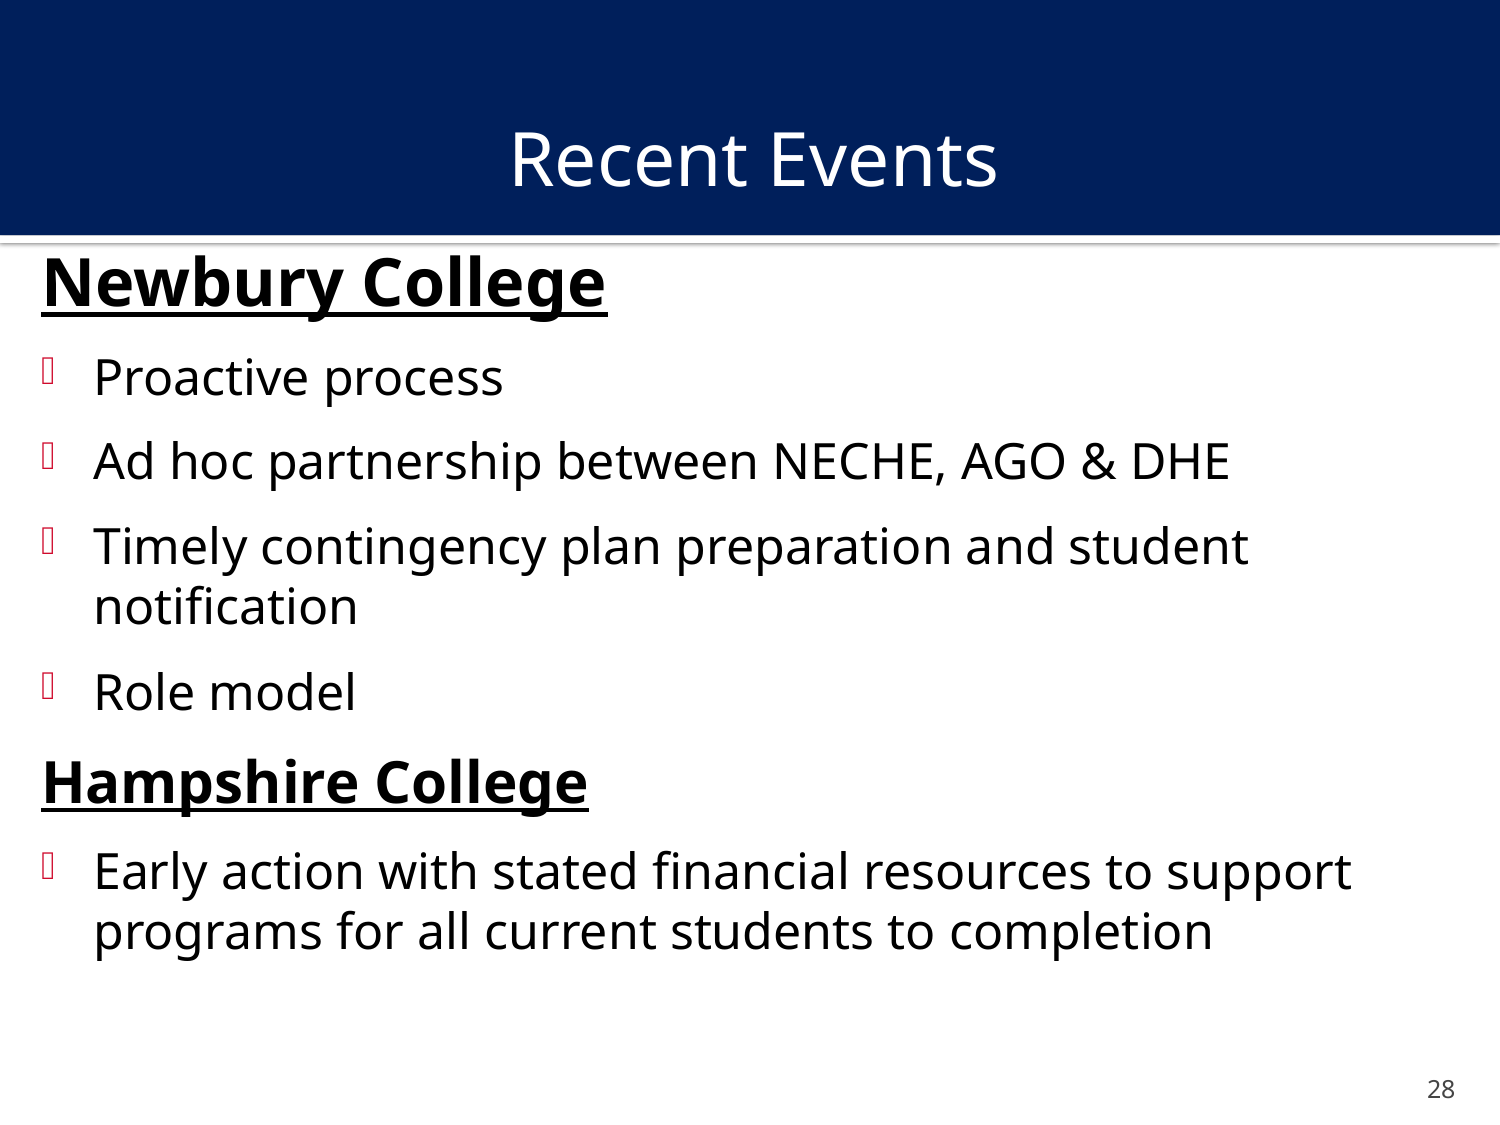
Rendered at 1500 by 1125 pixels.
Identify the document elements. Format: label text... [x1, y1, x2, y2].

title Recent Events [62, 87, 1438, 226]
list Newbury College Proactive process Ad hoc partnership between NECHE, AGO & DHE Timely contingency plan preparation and student notification Role model Hampshire College Early action with stated financial resources to support programs for all current students to completion [12, 224, 1488, 838]
